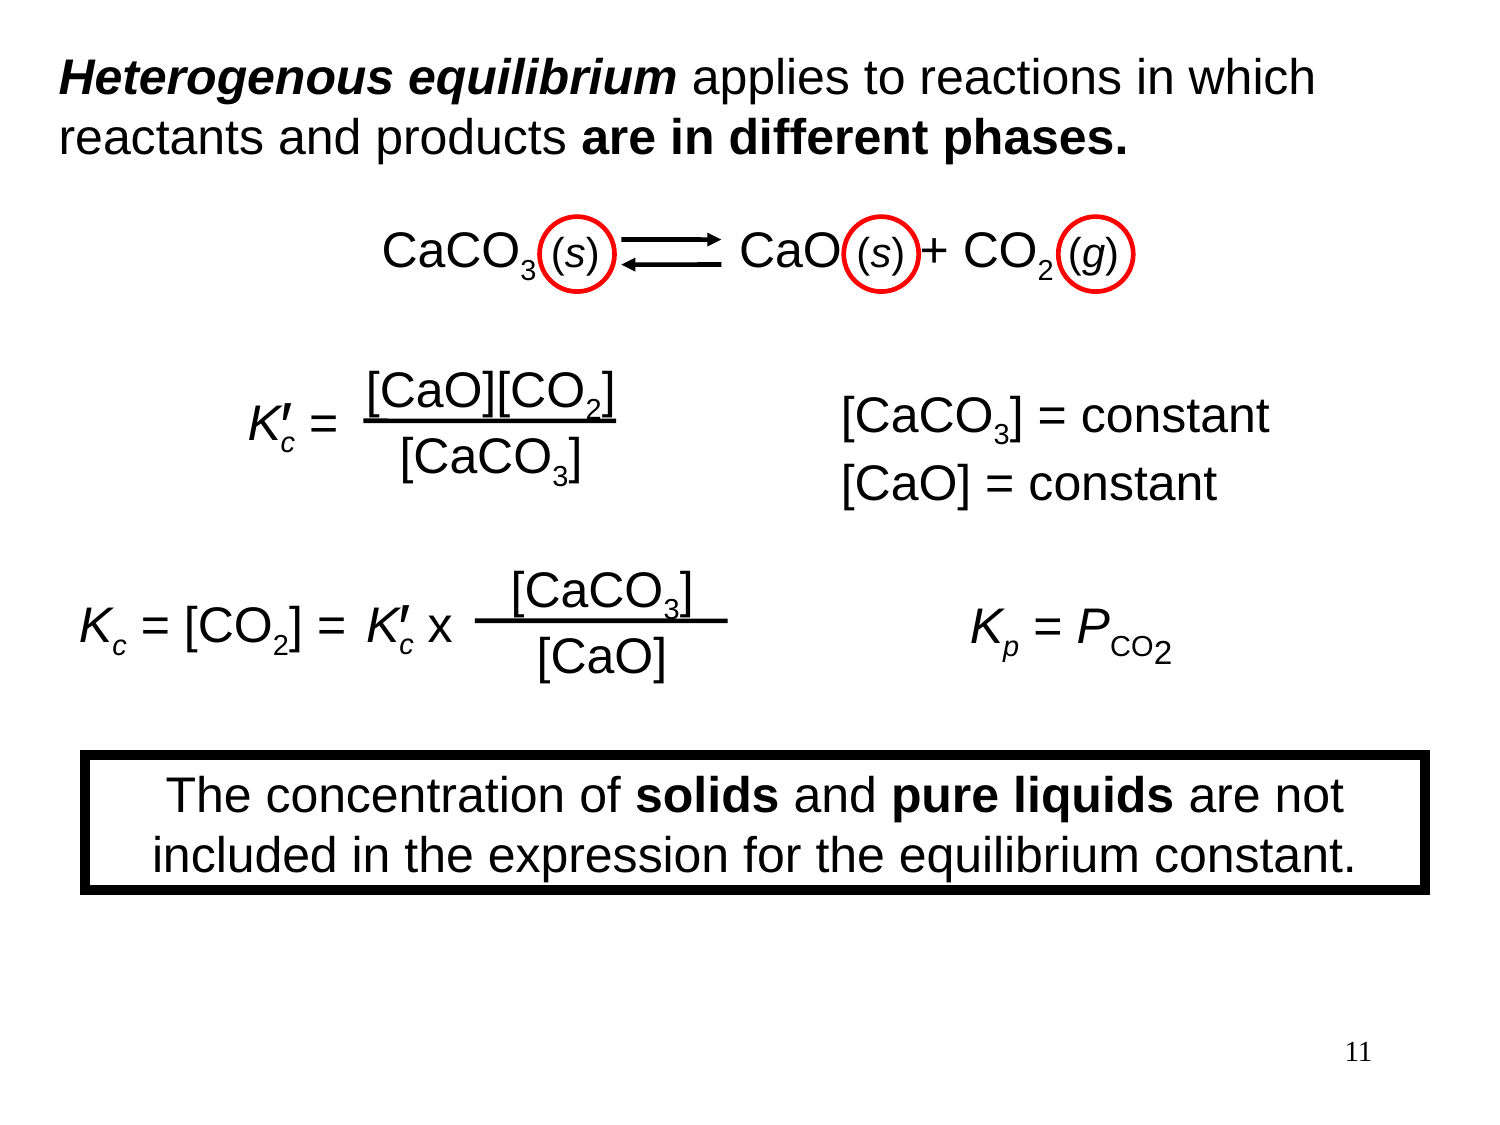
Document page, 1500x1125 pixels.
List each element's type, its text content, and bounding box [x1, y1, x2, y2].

text_box Kc = [CO2] = [64, 585, 344, 669]
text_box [366, 210, 1135, 286]
text_box [CaCO3] = constant [CaO] = constant [826, 374, 1286, 518]
slide_number 11 [1074, 1024, 1388, 1101]
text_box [231, 349, 632, 492]
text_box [950, 586, 1188, 680]
text_box Heterogenous equilibrium applies to reactions in which reactants and products are in different phases. [43, 37, 1457, 173]
text_box The concentration of solids and pure liquids are not included in the expression for the equilibrium constant. [84, 755, 1425, 890]
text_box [349, 549, 728, 692]
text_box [539, 216, 1134, 292]
